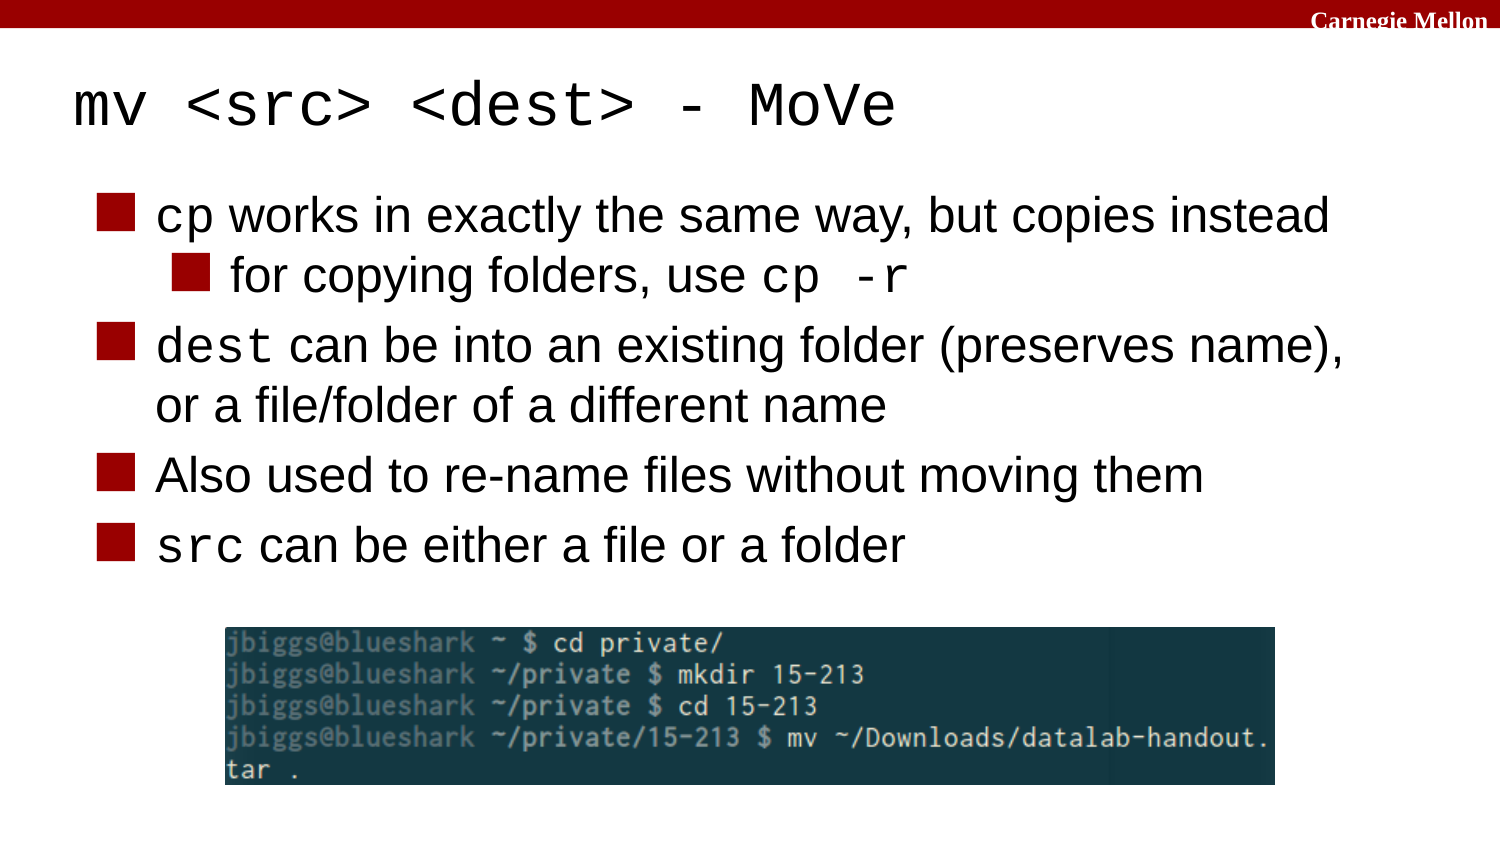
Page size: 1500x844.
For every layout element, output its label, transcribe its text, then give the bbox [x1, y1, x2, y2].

picture [224, 627, 1276, 785]
list cp works in exactly the same way, but copies instead for copying folders, use cp -r dest can be into an existing folder (preserves name), or a file/folder of a different name Also used to re-name files without moving them src can be either a file or a folder [65, 167, 1361, 780]
title mv <src> <dest> - MoVe [58, 53, 1304, 148]
